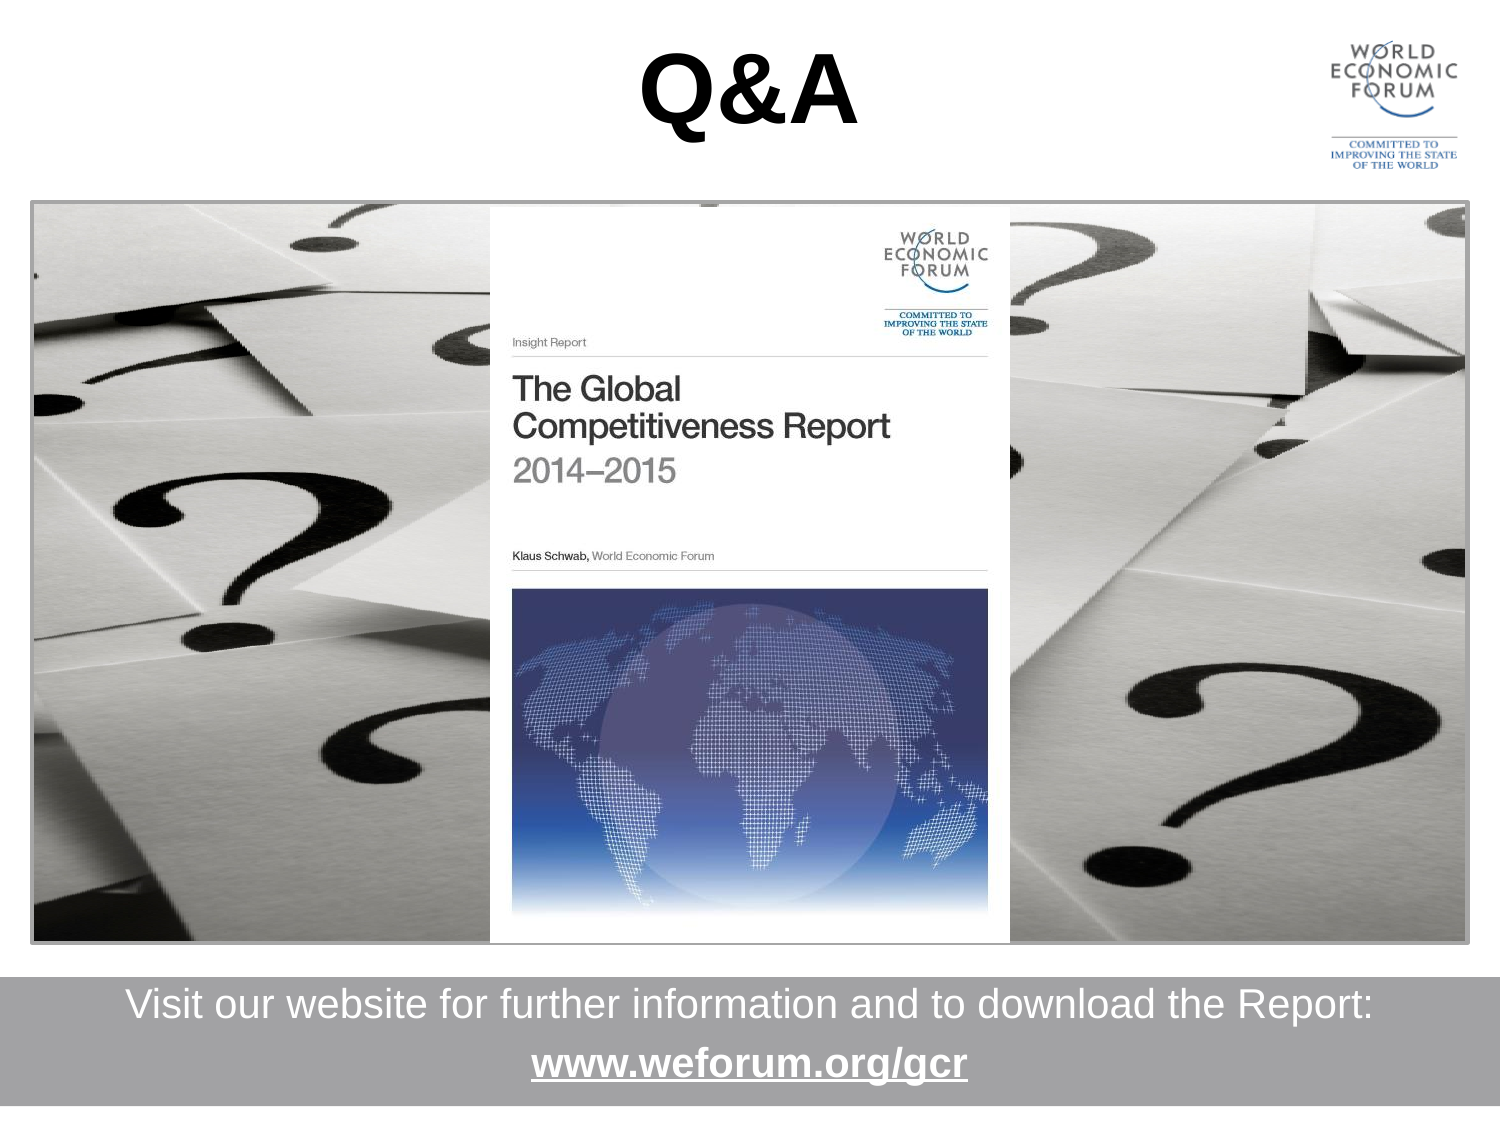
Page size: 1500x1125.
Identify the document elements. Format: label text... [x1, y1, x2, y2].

picture [1380, 39, 1458, 170]
text_box [30, 200, 1470, 945]
text_box Q&A [120, 15, 1380, 204]
picture [489, 207, 1011, 943]
text_box Visit our website for further information and to download the Report: www.weforum.org/gcr [0, 977, 1500, 1107]
